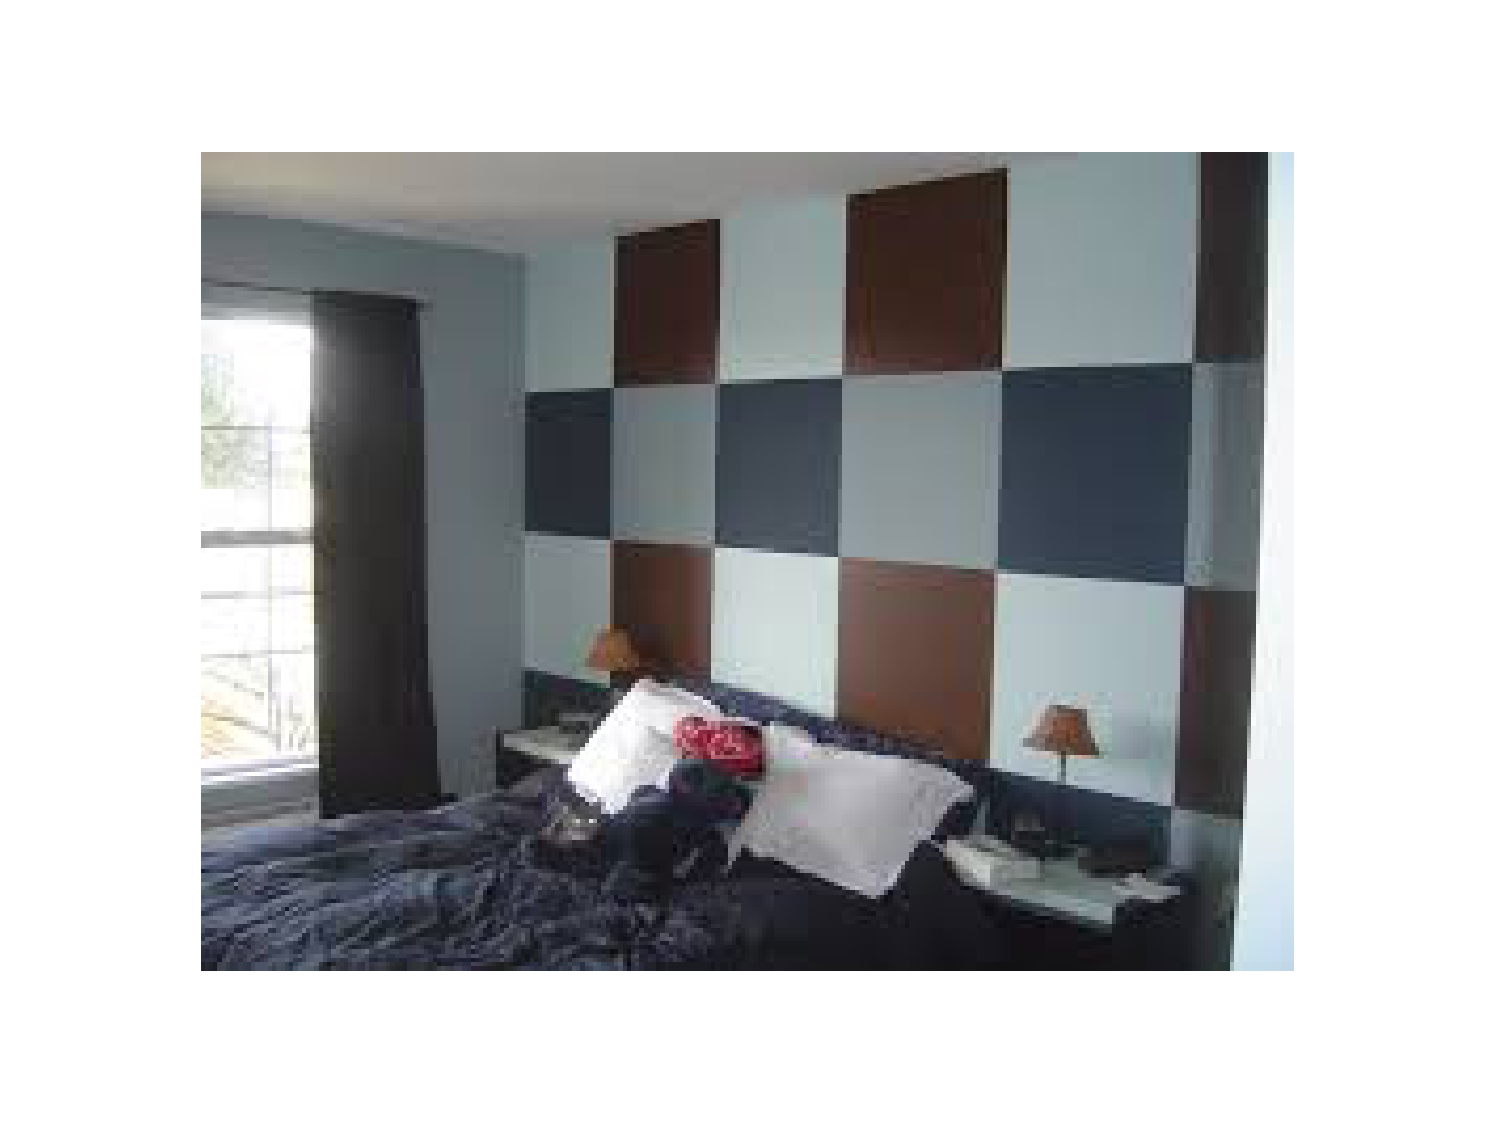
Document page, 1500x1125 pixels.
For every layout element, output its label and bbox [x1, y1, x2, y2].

picture [200, 151, 1294, 971]
